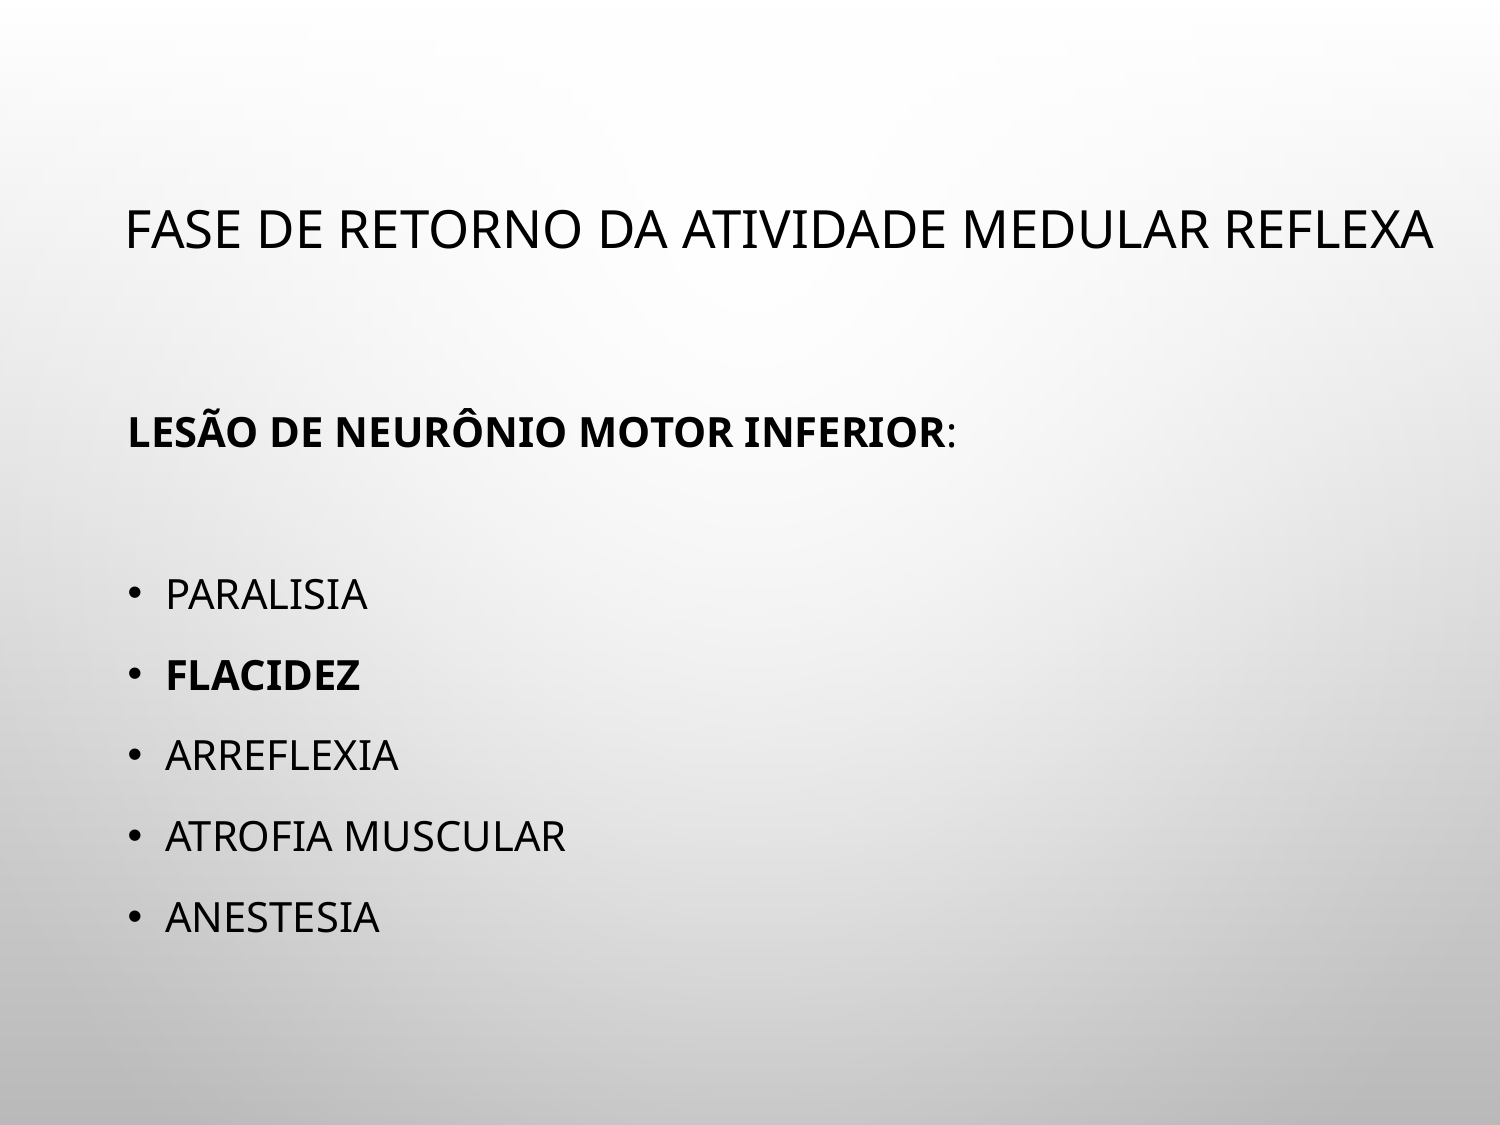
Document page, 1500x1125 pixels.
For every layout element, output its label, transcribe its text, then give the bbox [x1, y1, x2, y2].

picture [0, 0, 1500, 1125]
list LESÃO DE NEURÔNIO MOTOR INFERIOR: Paralisia Flacidez Arreflexia Atrofia muscular Anestesia [112, 388, 1388, 950]
title FASE DE RETORNO DA ATIVIDADE MEDULAR REFLEXA [103, 185, 1471, 349]
